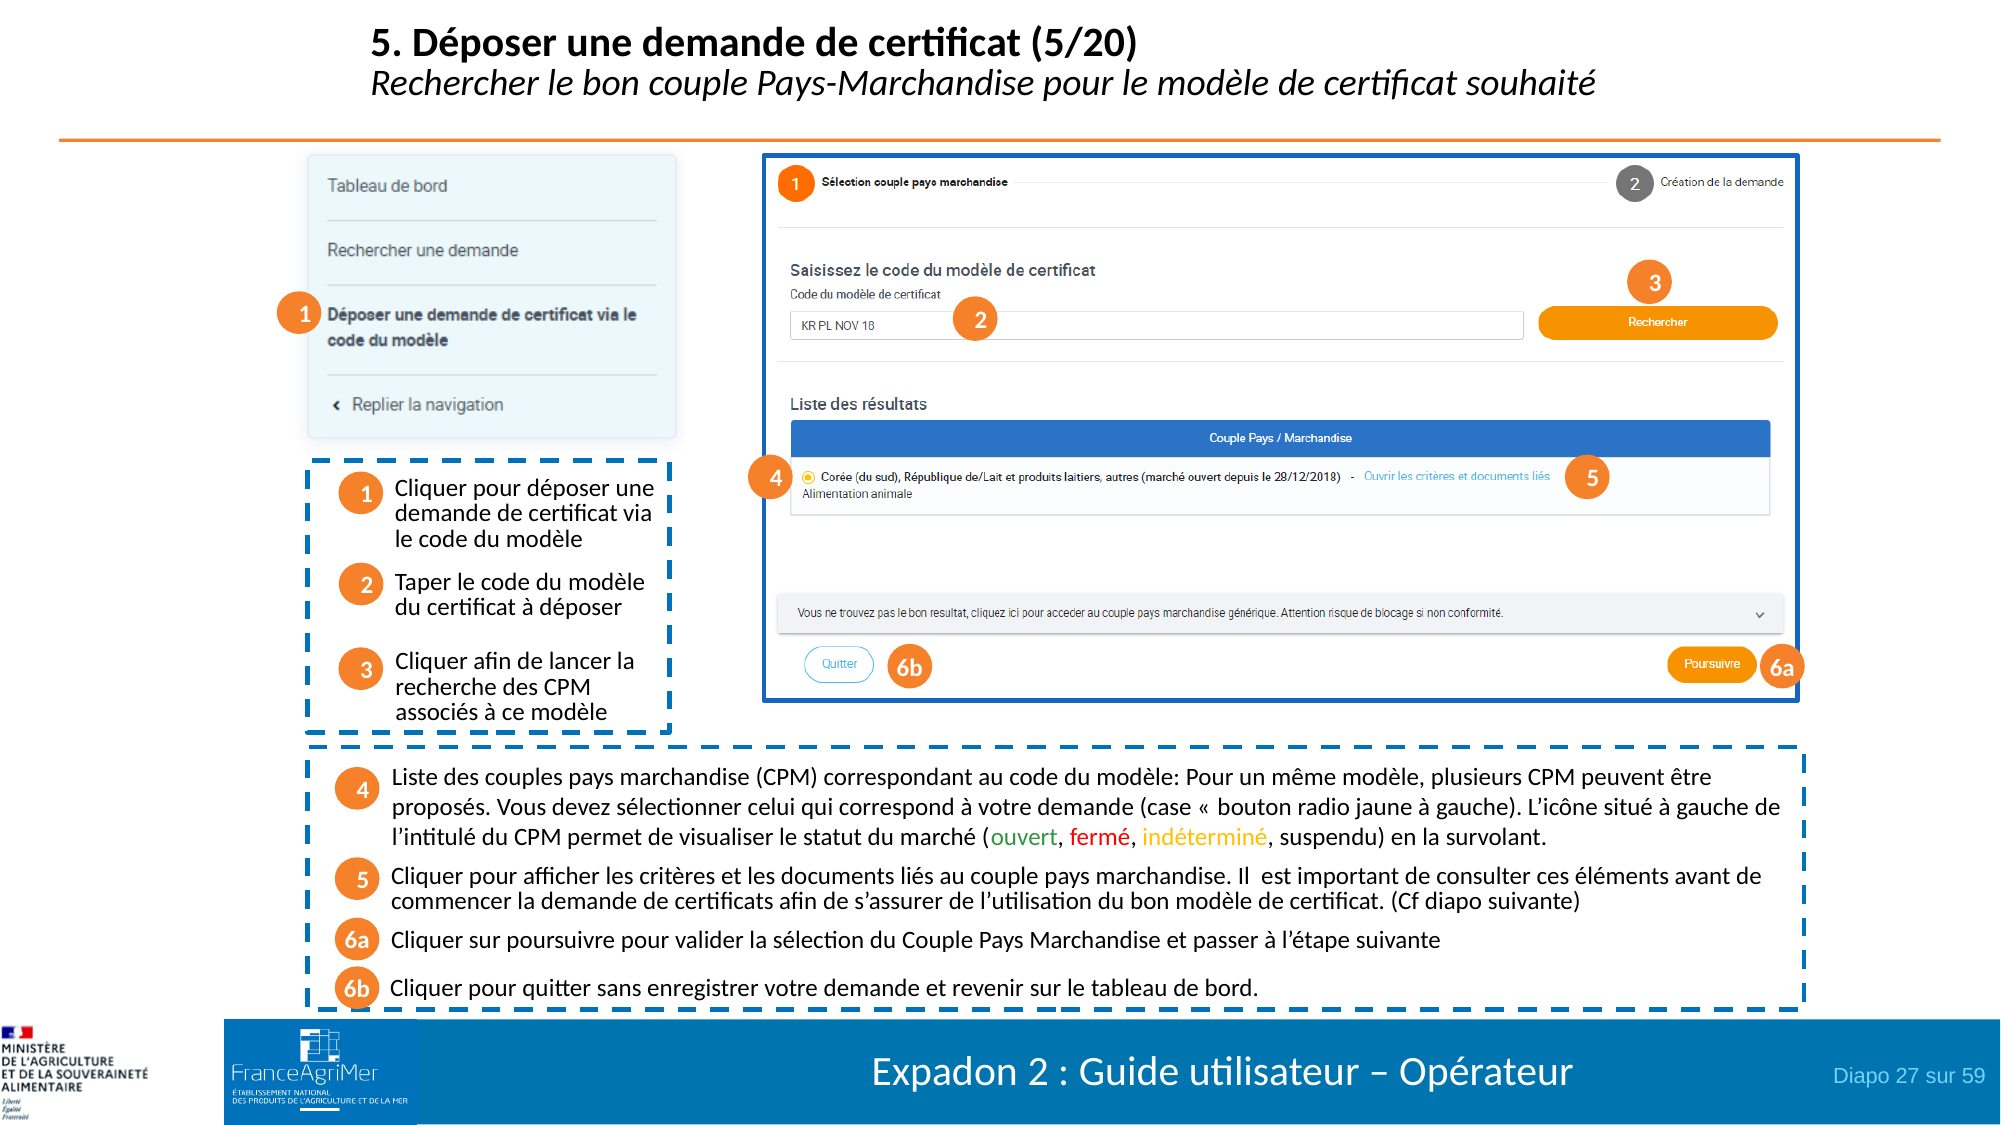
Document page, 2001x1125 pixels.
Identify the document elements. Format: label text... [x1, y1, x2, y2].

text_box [277, 141, 685, 451]
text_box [306, 746, 1805, 1010]
text_box 5. Déposer une demande de certificat (5/20) Rechercher le bon couple Pays-Marchandise pour le modèle de certificat souhaité [370, 9, 1679, 116]
picture [0, 1018, 416, 1125]
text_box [306, 460, 670, 733]
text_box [748, 157, 1805, 699]
